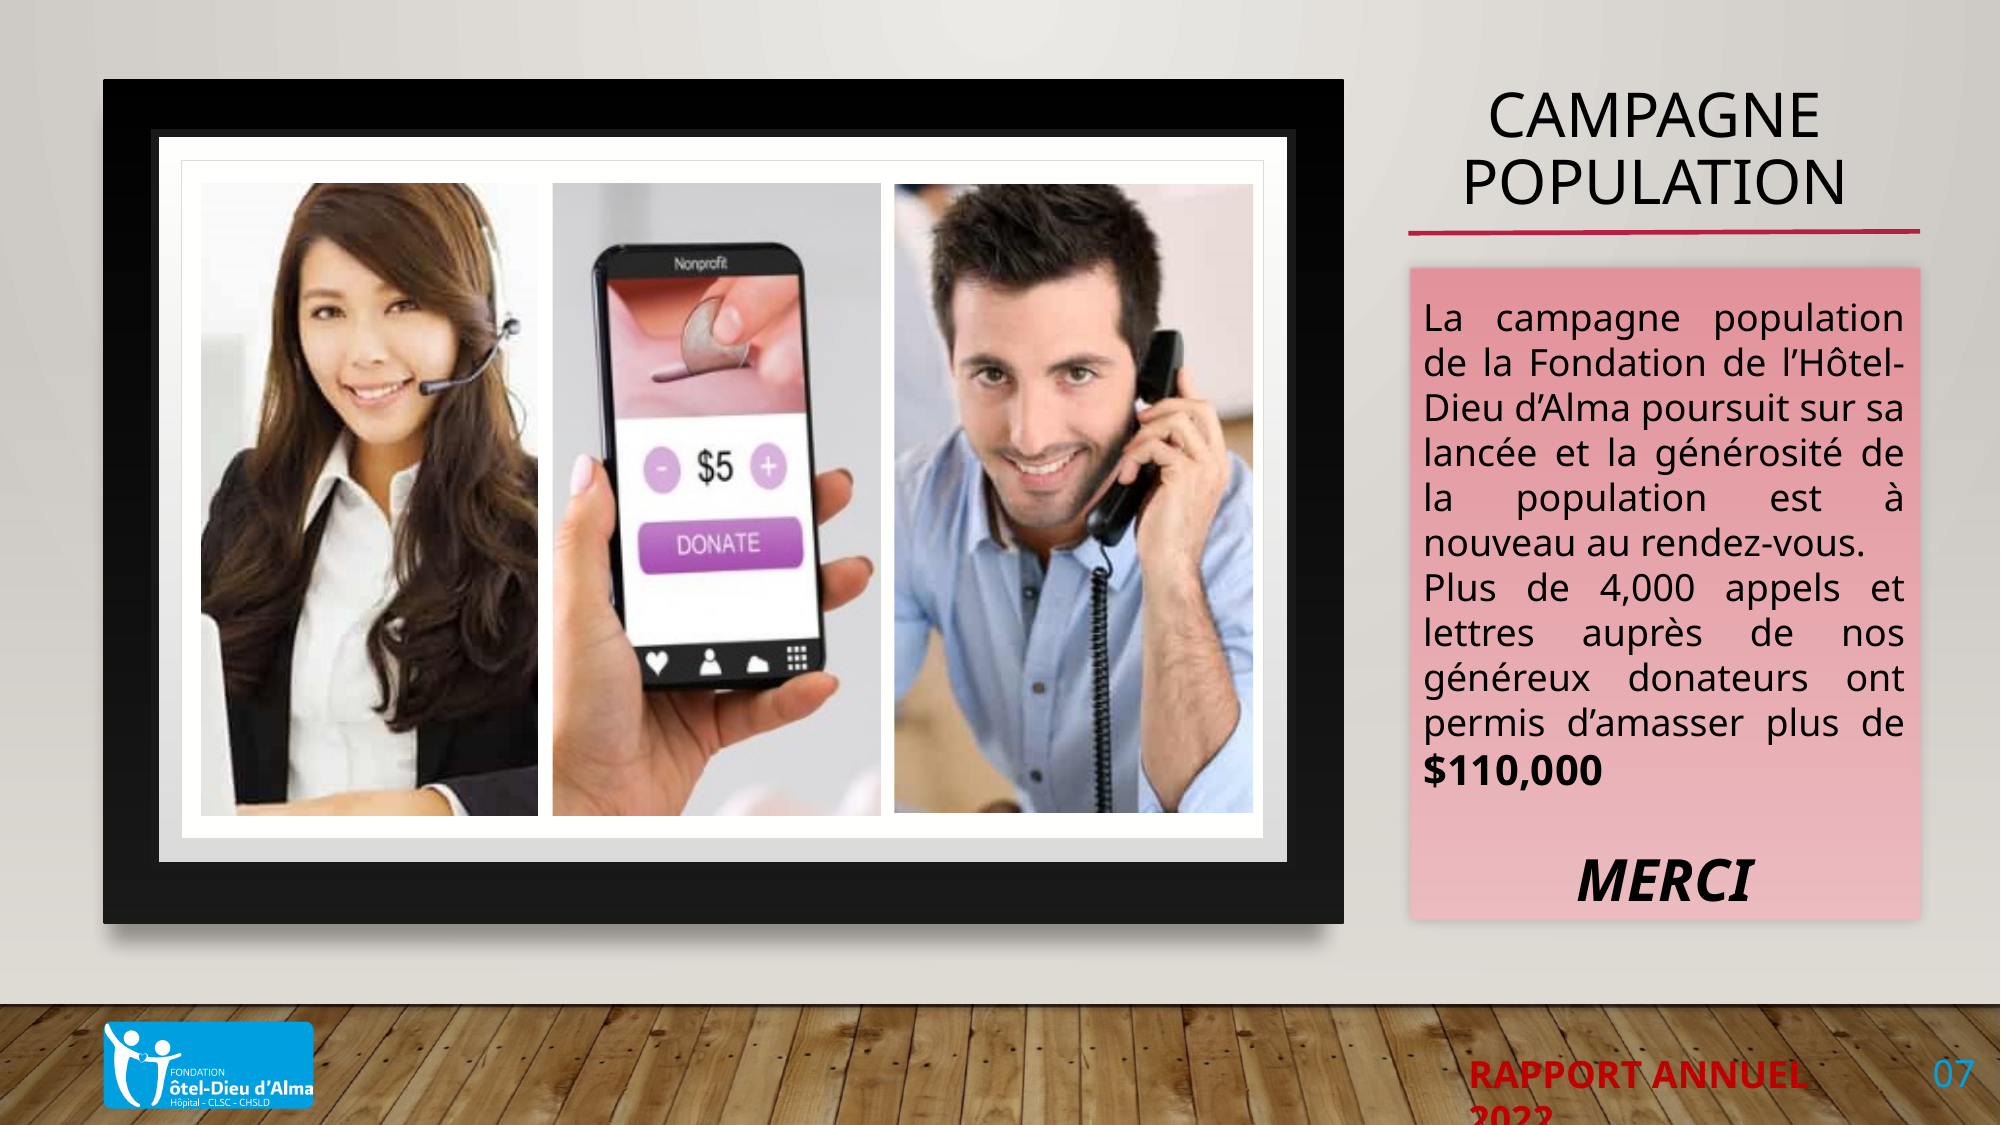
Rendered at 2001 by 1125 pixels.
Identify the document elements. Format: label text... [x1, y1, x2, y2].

picture [0, 1006, 2000, 1125]
text_box La campagne population de la Fondation de l’Hôtel-Dieu d’Alma poursuit sur sa lancée et la générosité de la population est à nouveau au rendez-vous. Plus de 4,000 appels et lettres auprès de nos généreux donateurs ont permis d’amasser plus de $110,000 MERCI [1412, 269, 1919, 919]
picture [552, 183, 882, 816]
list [201, 183, 539, 816]
text_box [0, 0, 2000, 330]
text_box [103, 78, 1345, 924]
text_box [0, 330, 2000, 1004]
picture [894, 184, 1254, 813]
title Campagne Population [1417, 76, 1893, 227]
